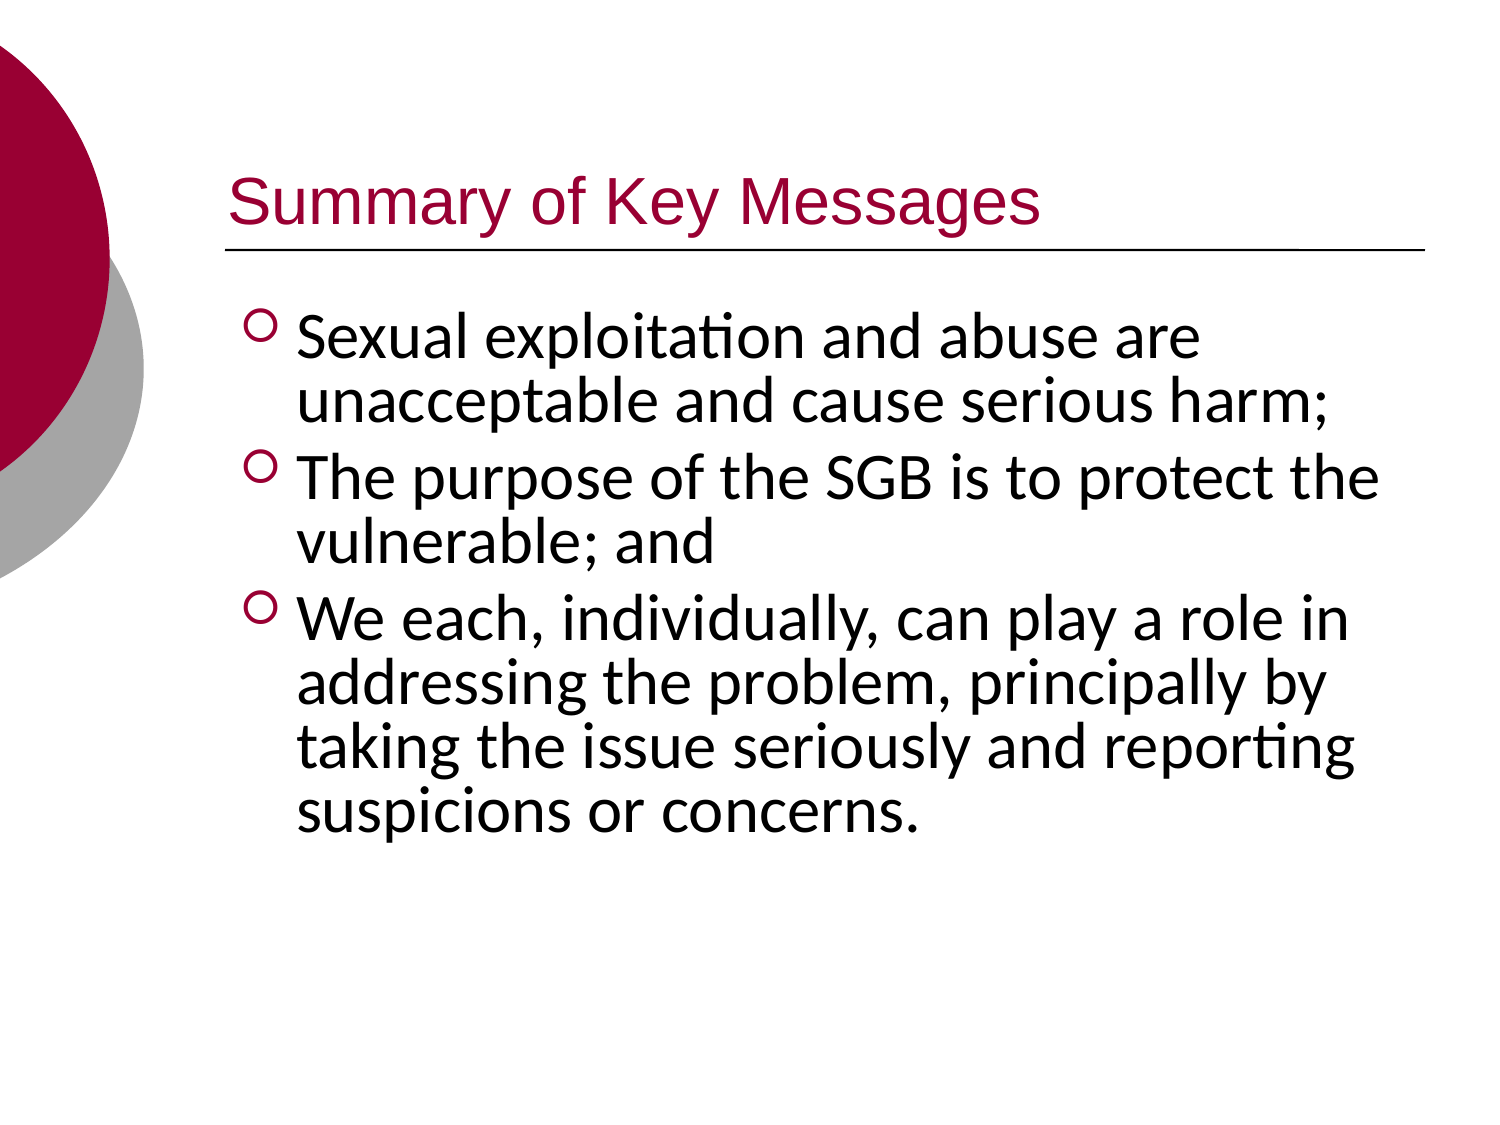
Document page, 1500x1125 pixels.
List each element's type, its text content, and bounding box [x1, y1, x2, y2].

title Summary of Key Messages [212, 137, 1413, 326]
list Sexual exploitation and abuse are unacceptable and cause serious harm; The purpose of the SGB is to protect the vulnerable; and We each, individually, can play a role in addressing the problem, principally by taking the issue seriously and reporting suspicions or concerns. [224, 299, 1425, 975]
